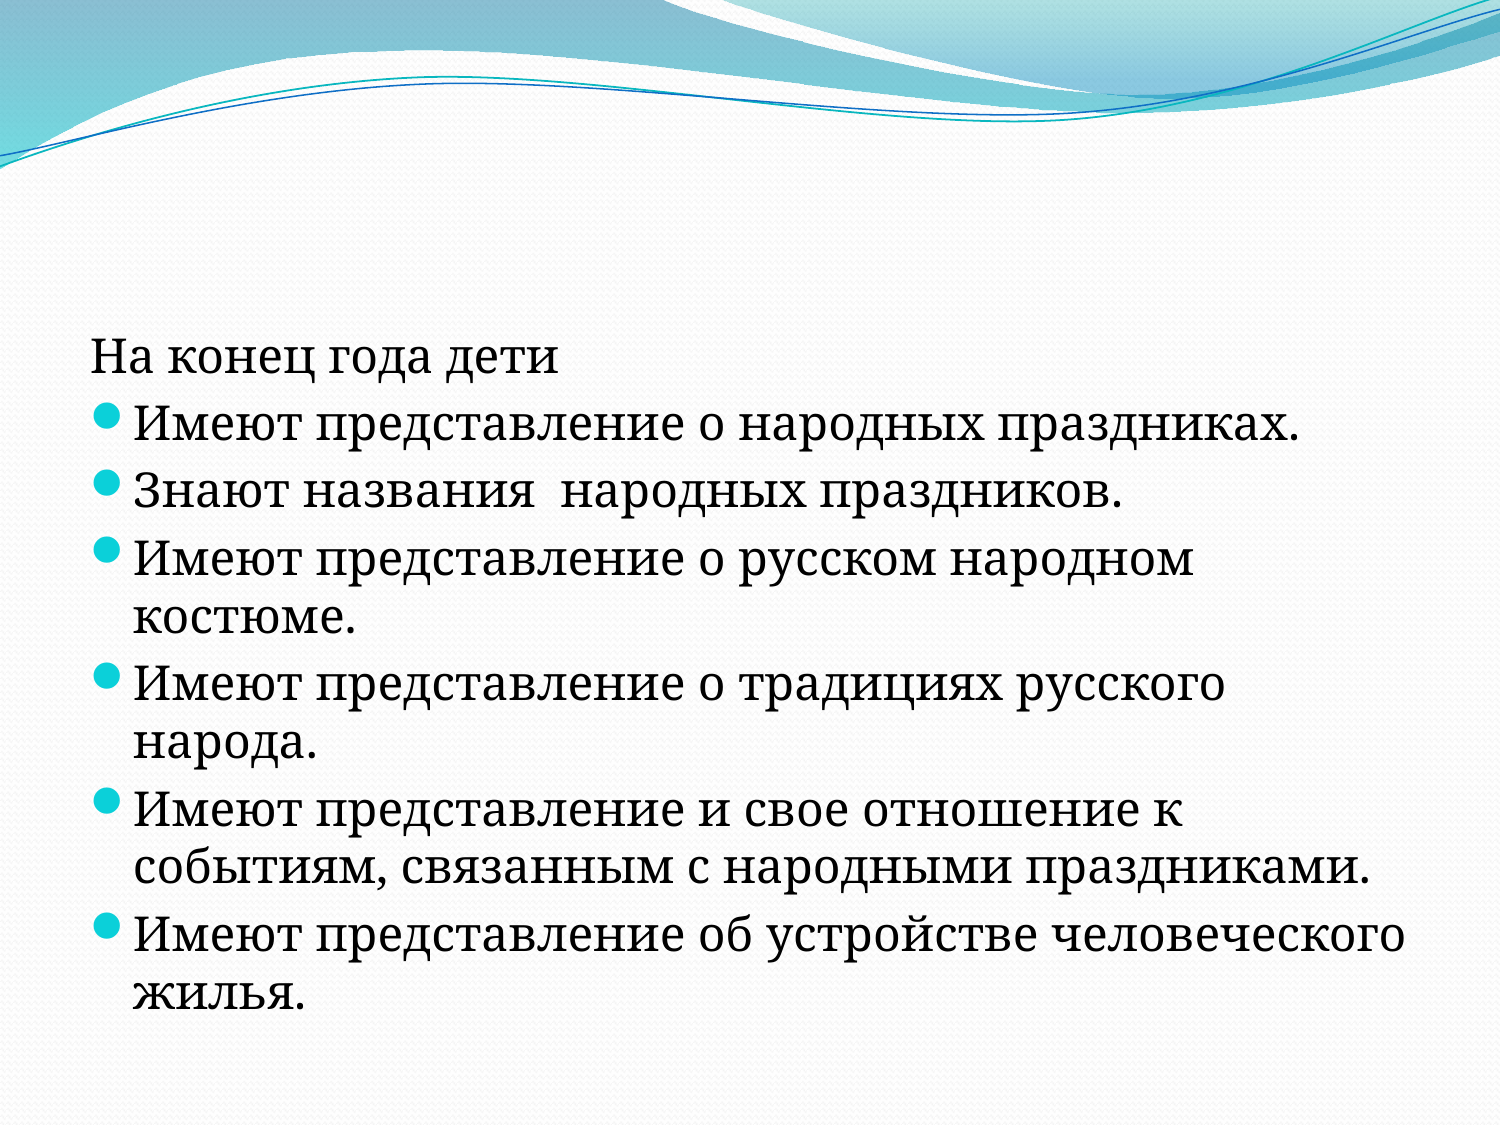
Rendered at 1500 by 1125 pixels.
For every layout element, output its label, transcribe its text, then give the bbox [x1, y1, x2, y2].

list На конец года дети Имеют представление о народных праздниках. Знают названия народных праздников. Имеют представление о русском народном костюме. Имеют представление о традициях русского народа. Имеют представление и свое отношение к событиям, связанным с народными праздниками. Имеют представление об устройстве человеческого жилья. [75, 317, 1425, 1038]
